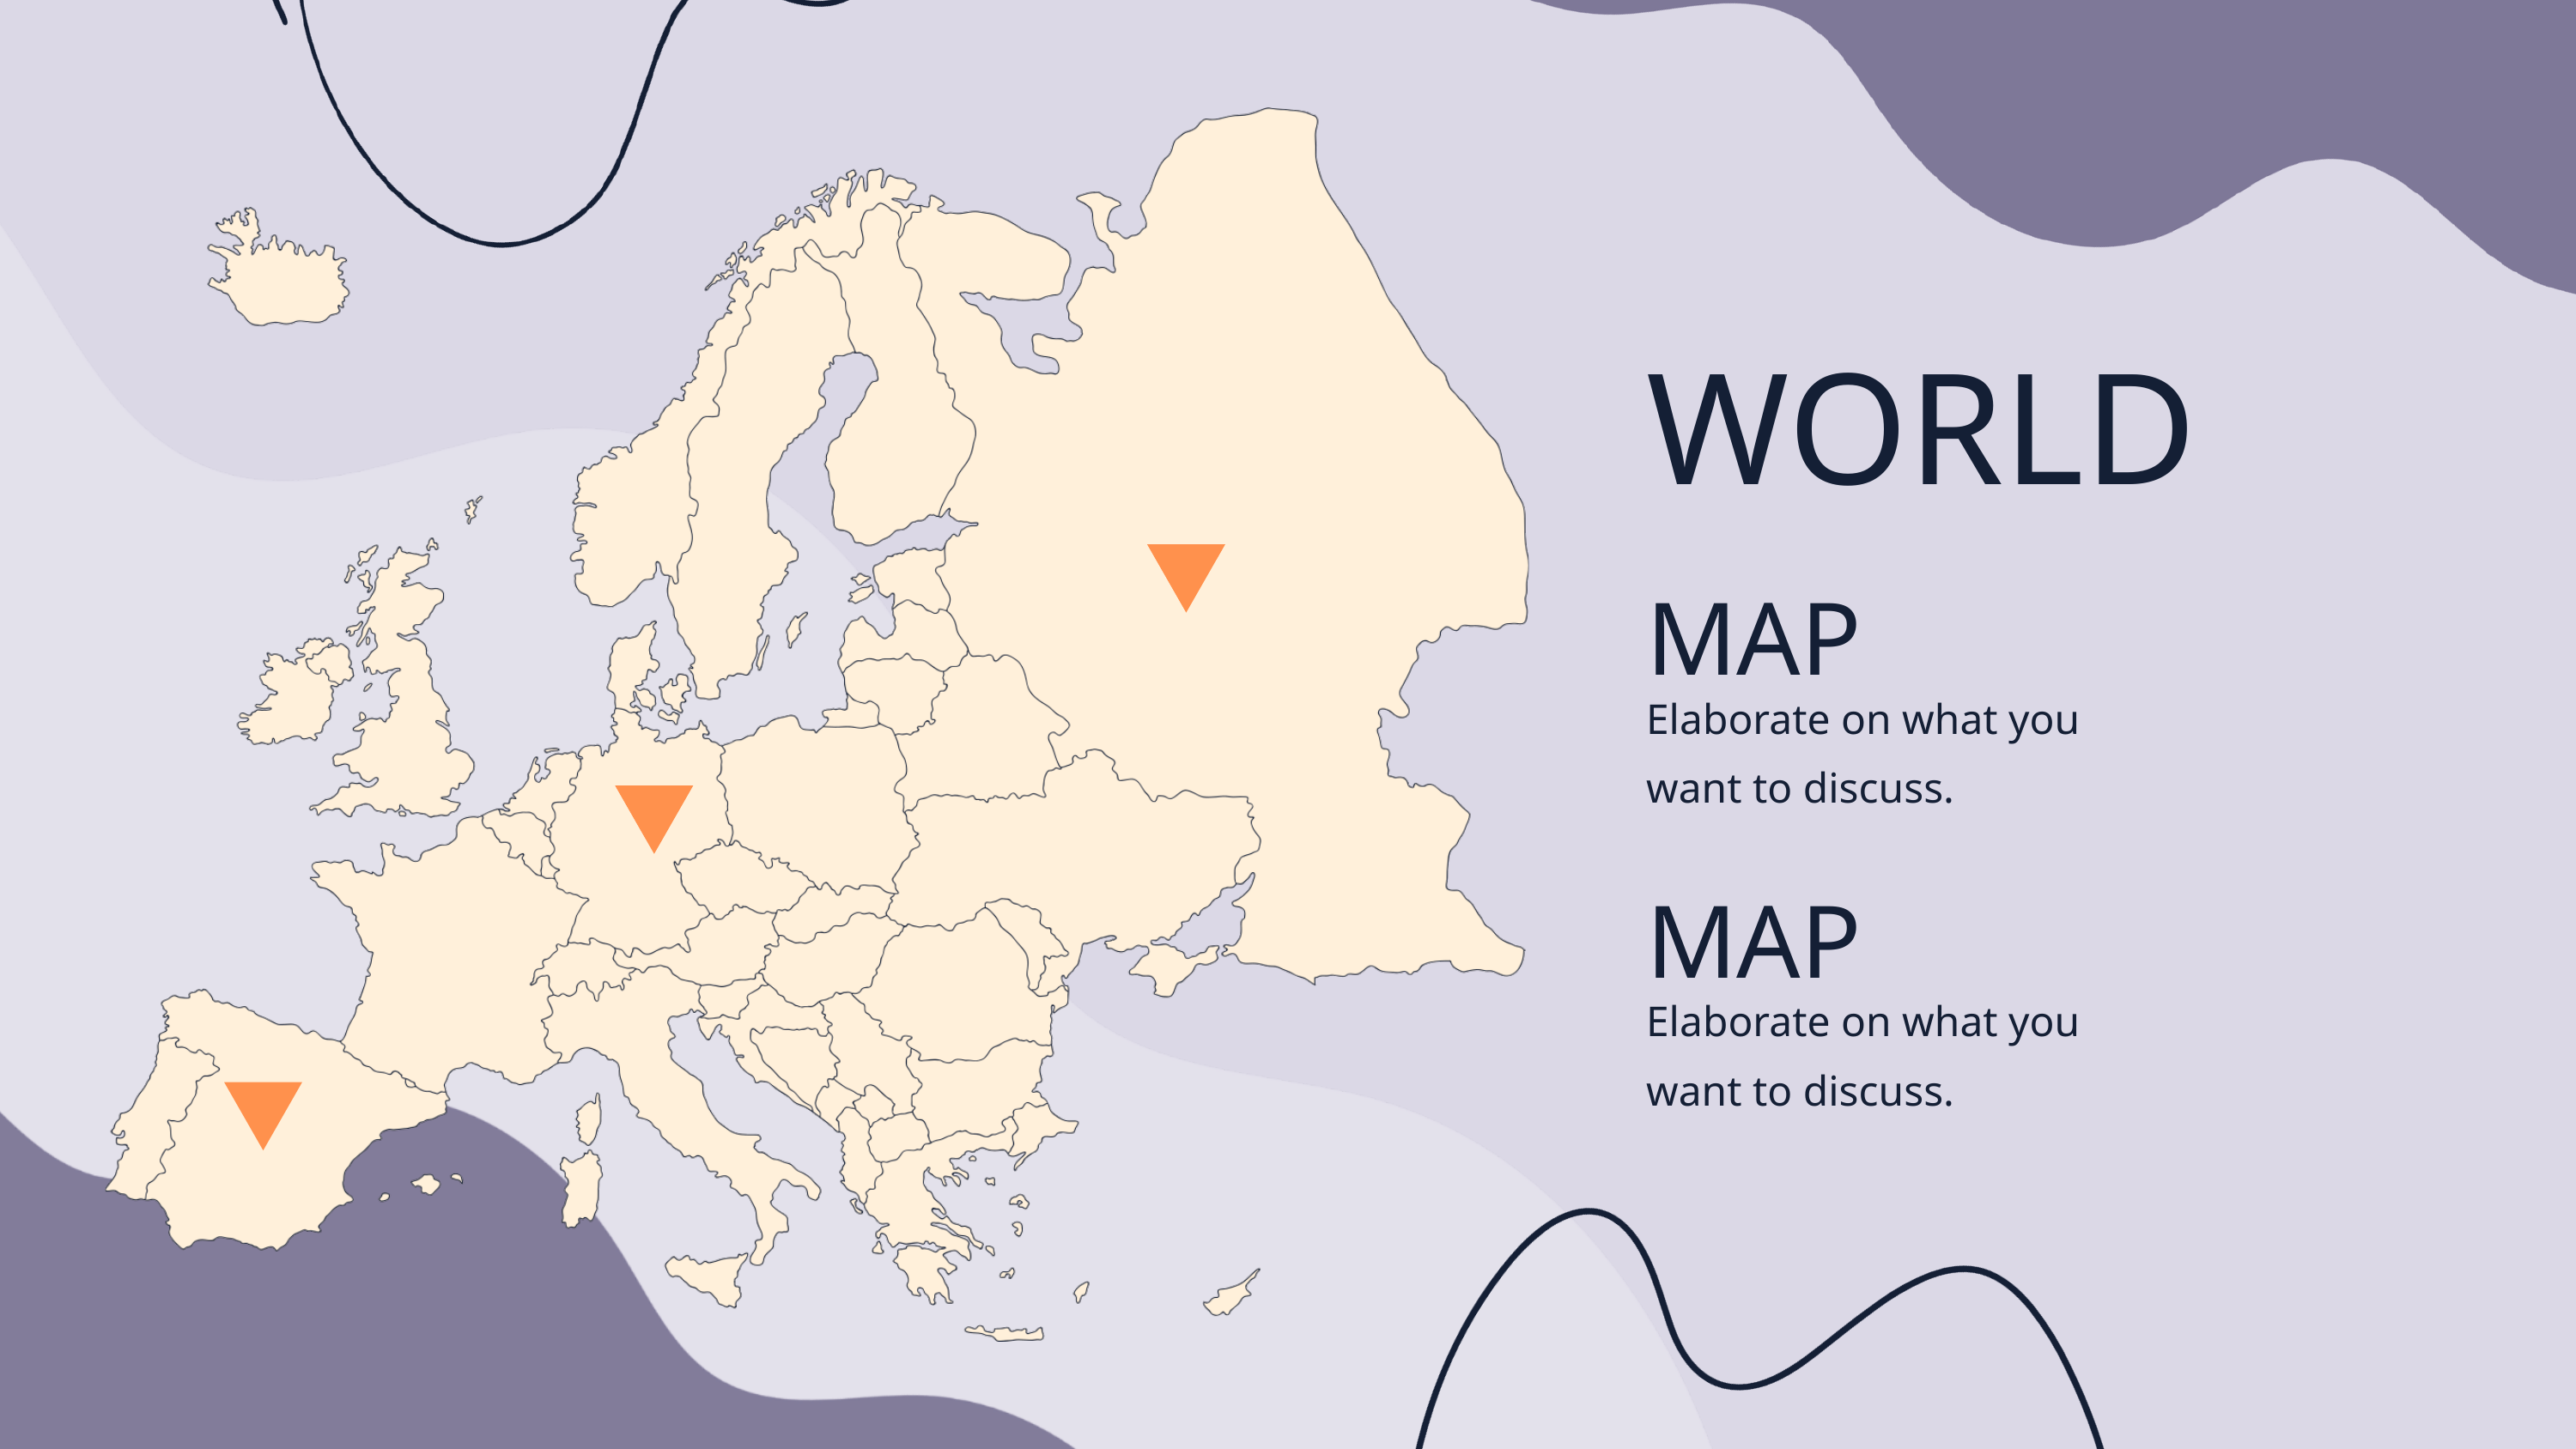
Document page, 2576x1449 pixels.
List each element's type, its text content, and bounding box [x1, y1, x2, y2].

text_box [1146, 543, 1226, 613]
text_box MAP [1801, 853, 2212, 998]
picture [0, 0, 2576, 1449]
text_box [615, 785, 694, 854]
text_box Elaborate on what you want to discuss. [1801, 998, 2112, 1040]
text_box Elaborate on what you want to discuss. [1801, 785, 2112, 811]
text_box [223, 1082, 303, 1151]
